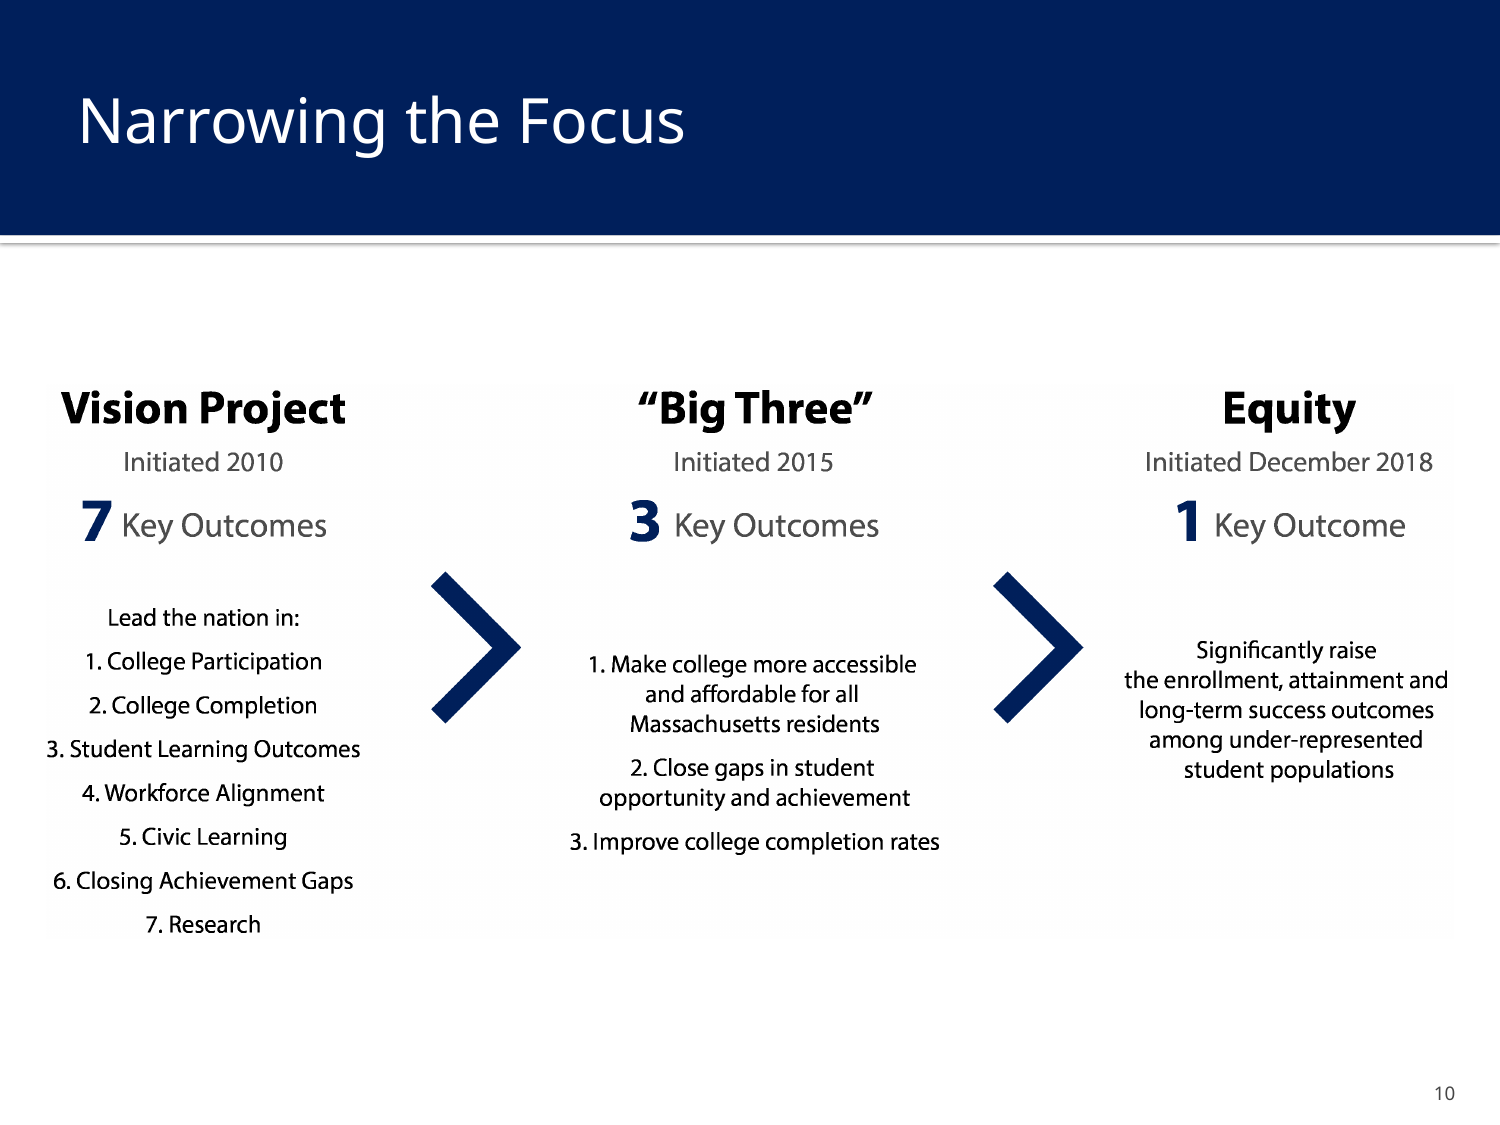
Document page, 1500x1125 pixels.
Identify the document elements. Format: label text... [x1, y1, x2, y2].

picture [46, 384, 1454, 939]
title Narrowing the Focus [62, 49, 1438, 188]
